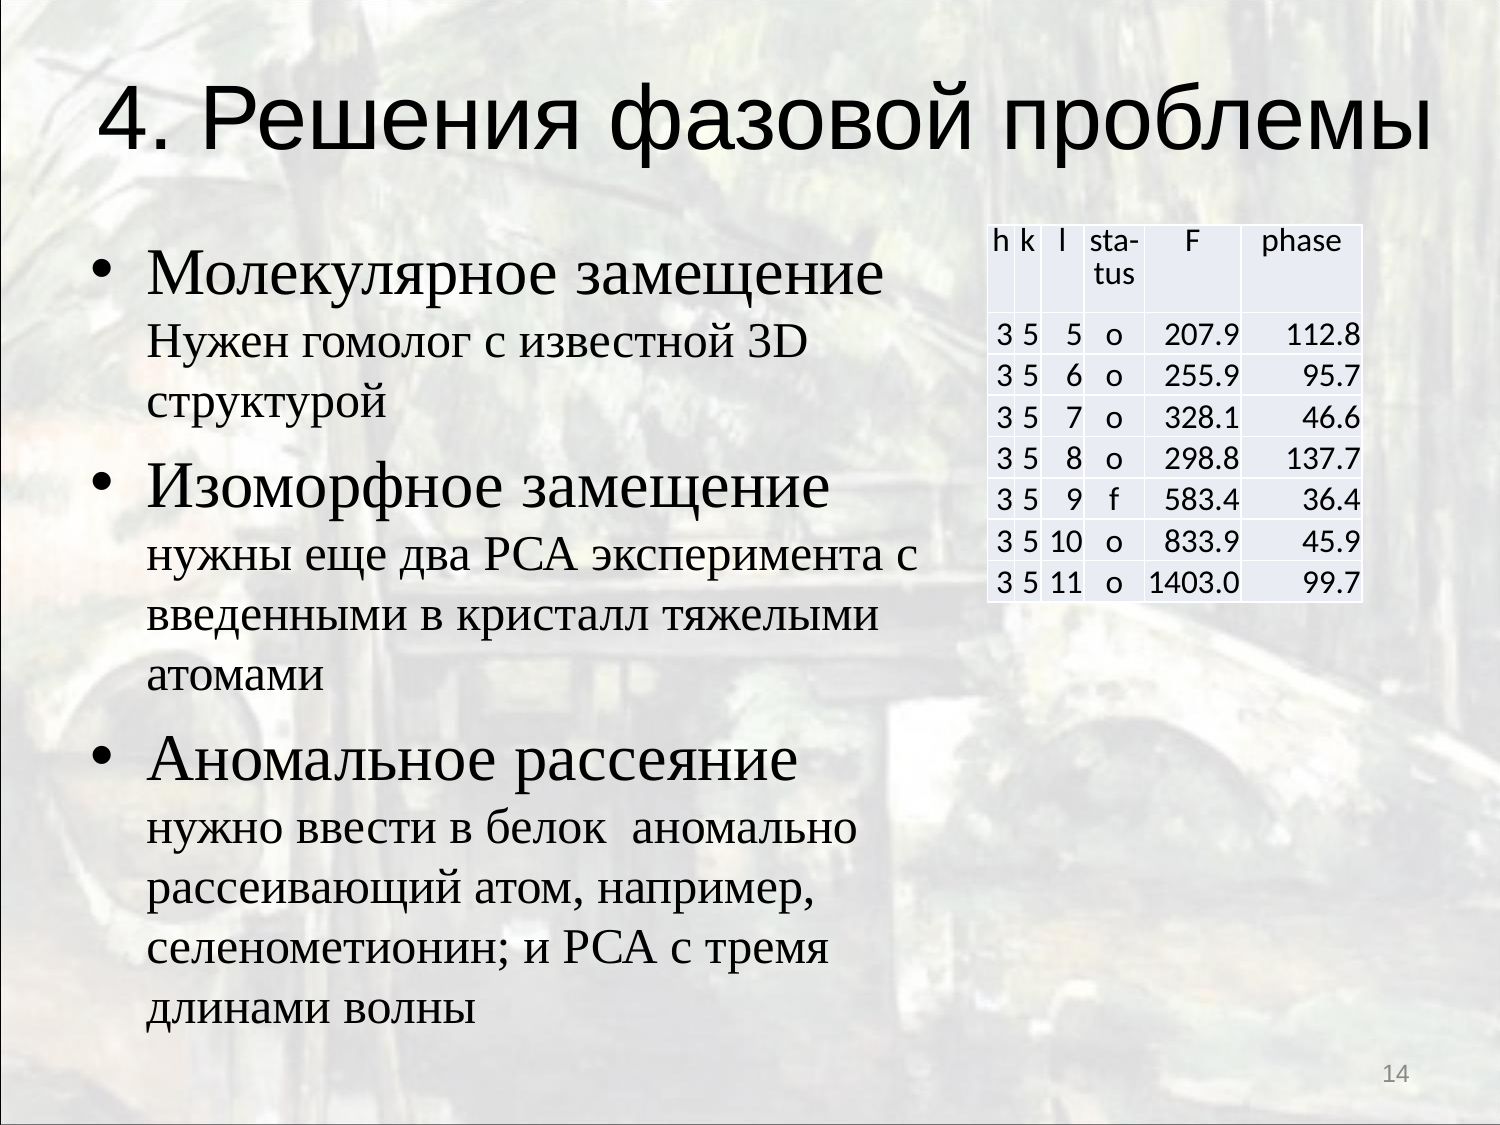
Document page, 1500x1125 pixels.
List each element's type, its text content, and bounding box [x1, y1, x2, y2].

table_cell 3 [988, 561, 1014, 601]
table_cell o [1085, 396, 1144, 436]
table_cell 11 [1042, 561, 1083, 601]
table_cell 6 [1042, 355, 1083, 394]
table_cell 7 [1042, 396, 1083, 436]
table_cell 3 [988, 396, 1014, 436]
table_cell 46.6 [1242, 396, 1361, 436]
table_cell 137.7 [1242, 437, 1361, 477]
table_cell 8 [1042, 437, 1083, 477]
table_cell 5 [1042, 313, 1083, 353]
table_header l [1042, 226, 1083, 312]
table_cell 5 [1015, 561, 1040, 601]
table_cell 207.9 [1145, 313, 1240, 353]
table_cell o [1085, 561, 1144, 601]
table_cell 5 [1015, 355, 1040, 394]
table_cell 328.1 [1145, 396, 1240, 436]
title 4. Решения фазовой проблемы [75, 19, 1459, 207]
table_cell f [1085, 479, 1144, 518]
table_cell 3 [988, 355, 1014, 394]
table_cell 9 [1042, 479, 1083, 518]
table_cell 3 [988, 520, 1014, 560]
table_cell 298.8 [1145, 437, 1240, 477]
table_cell 5 [1015, 520, 1040, 560]
table_cell 5 [1015, 437, 1040, 477]
table_cell 5 [1015, 313, 1040, 353]
table_cell o [1085, 437, 1144, 477]
table_cell o [1085, 355, 1144, 394]
table_cell 583.4 [1145, 479, 1240, 518]
table_header phase [1242, 226, 1361, 312]
table_cell 36.4 [1242, 479, 1361, 518]
list Молекулярное замещение Нужен гомолог с известной 3D структурой Изоморфное замещение нужны еще два РСА эксперимента с введенными в кристалл тяжелыми атомами Аномальное рассеяние нужно ввести в белок аномально рассеивающий атом, например, селенометионин; и РСА с тремя длинами волны [75, 219, 975, 1040]
table_cell 5 [1015, 479, 1040, 518]
table_cell 99.7 [1242, 561, 1361, 601]
table_cell o [1085, 313, 1144, 353]
table_cell 3 [988, 437, 1014, 477]
table_header sta-tus [1085, 226, 1144, 312]
table_cell o [1085, 520, 1144, 560]
table_header h [988, 226, 1014, 312]
table_cell 10 [1042, 520, 1083, 560]
table_cell 5 [1015, 396, 1040, 436]
table_cell 1403.0 [1145, 561, 1240, 601]
table_cell 95.7 [1242, 355, 1361, 394]
picture [0, 0, 1500, 1125]
table_cell 45.9 [1242, 520, 1361, 560]
table_header F [1145, 226, 1240, 312]
table_cell 255.9 [1145, 355, 1240, 394]
table_cell 112.8 [1242, 313, 1361, 353]
table_header k [1015, 226, 1040, 312]
table_cell 3 [988, 313, 1014, 353]
slide_number 14 [1074, 1042, 1425, 1103]
table_cell 833.9 [1145, 520, 1240, 560]
table_cell 3 [988, 479, 1014, 518]
